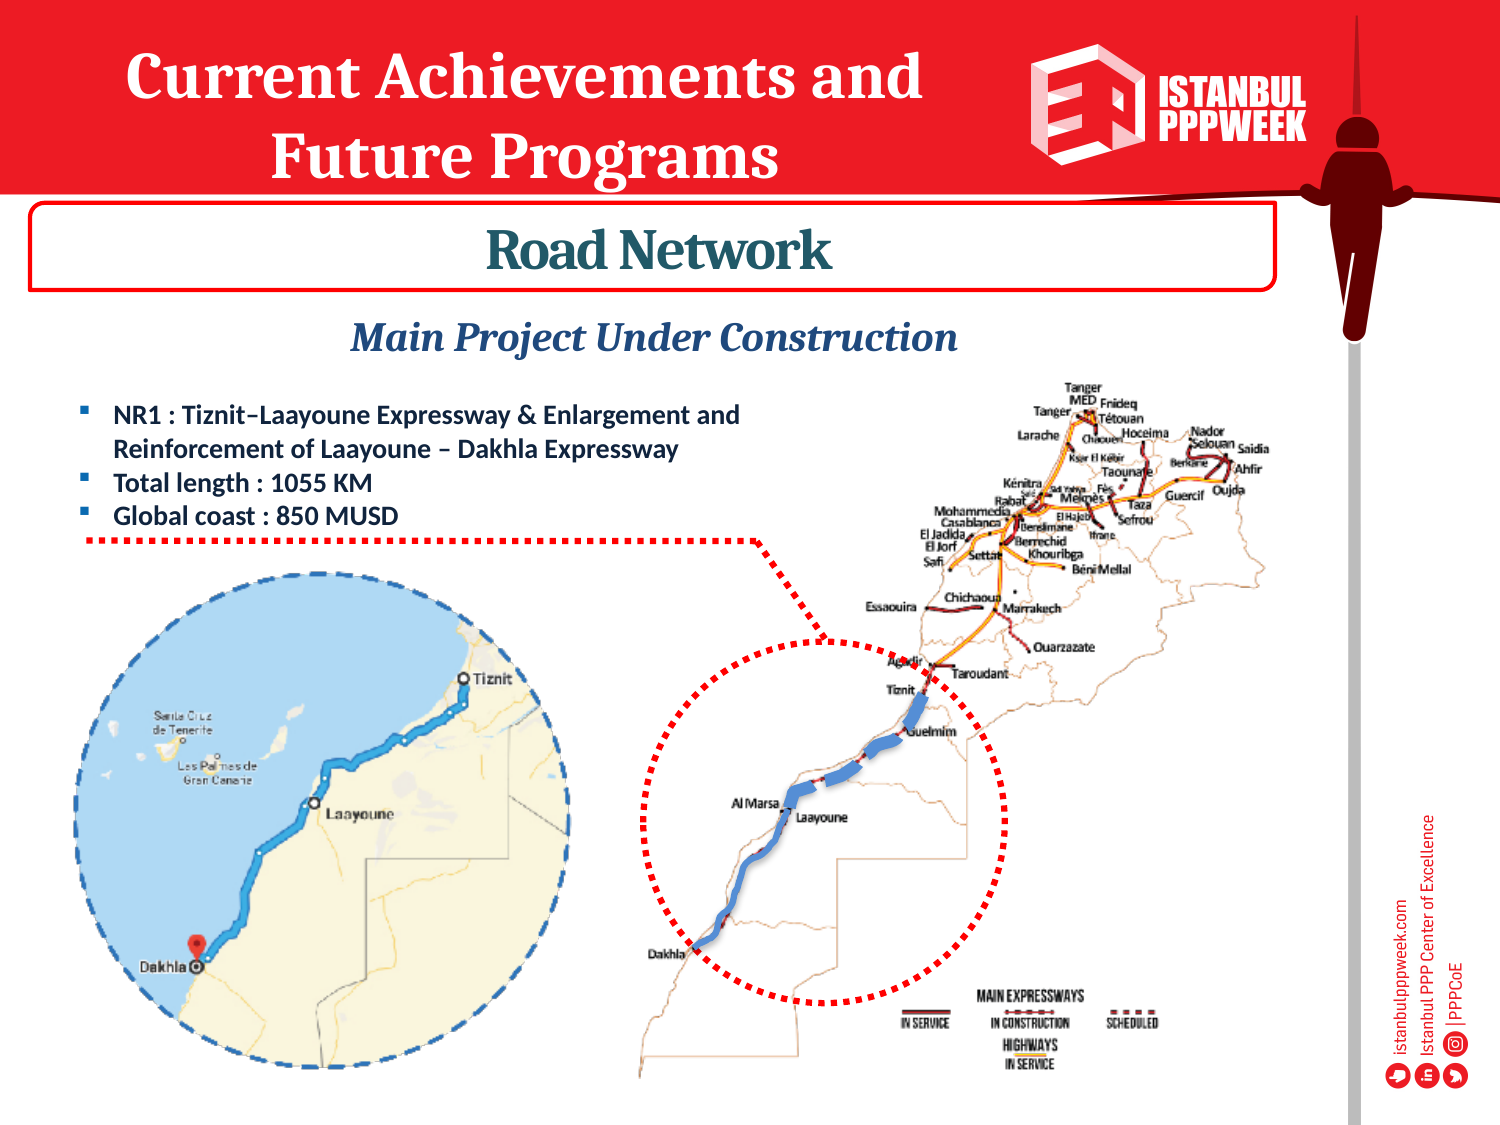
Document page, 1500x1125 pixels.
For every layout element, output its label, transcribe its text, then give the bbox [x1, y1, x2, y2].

text_box Main Project Under Construction [27, 289, 1273, 381]
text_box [63, 388, 1005, 1082]
text_box Road Network [27, 200, 1278, 293]
picture [0, 0, 1500, 1125]
text_box Current Achievements and Future Programs [24, 24, 1041, 200]
